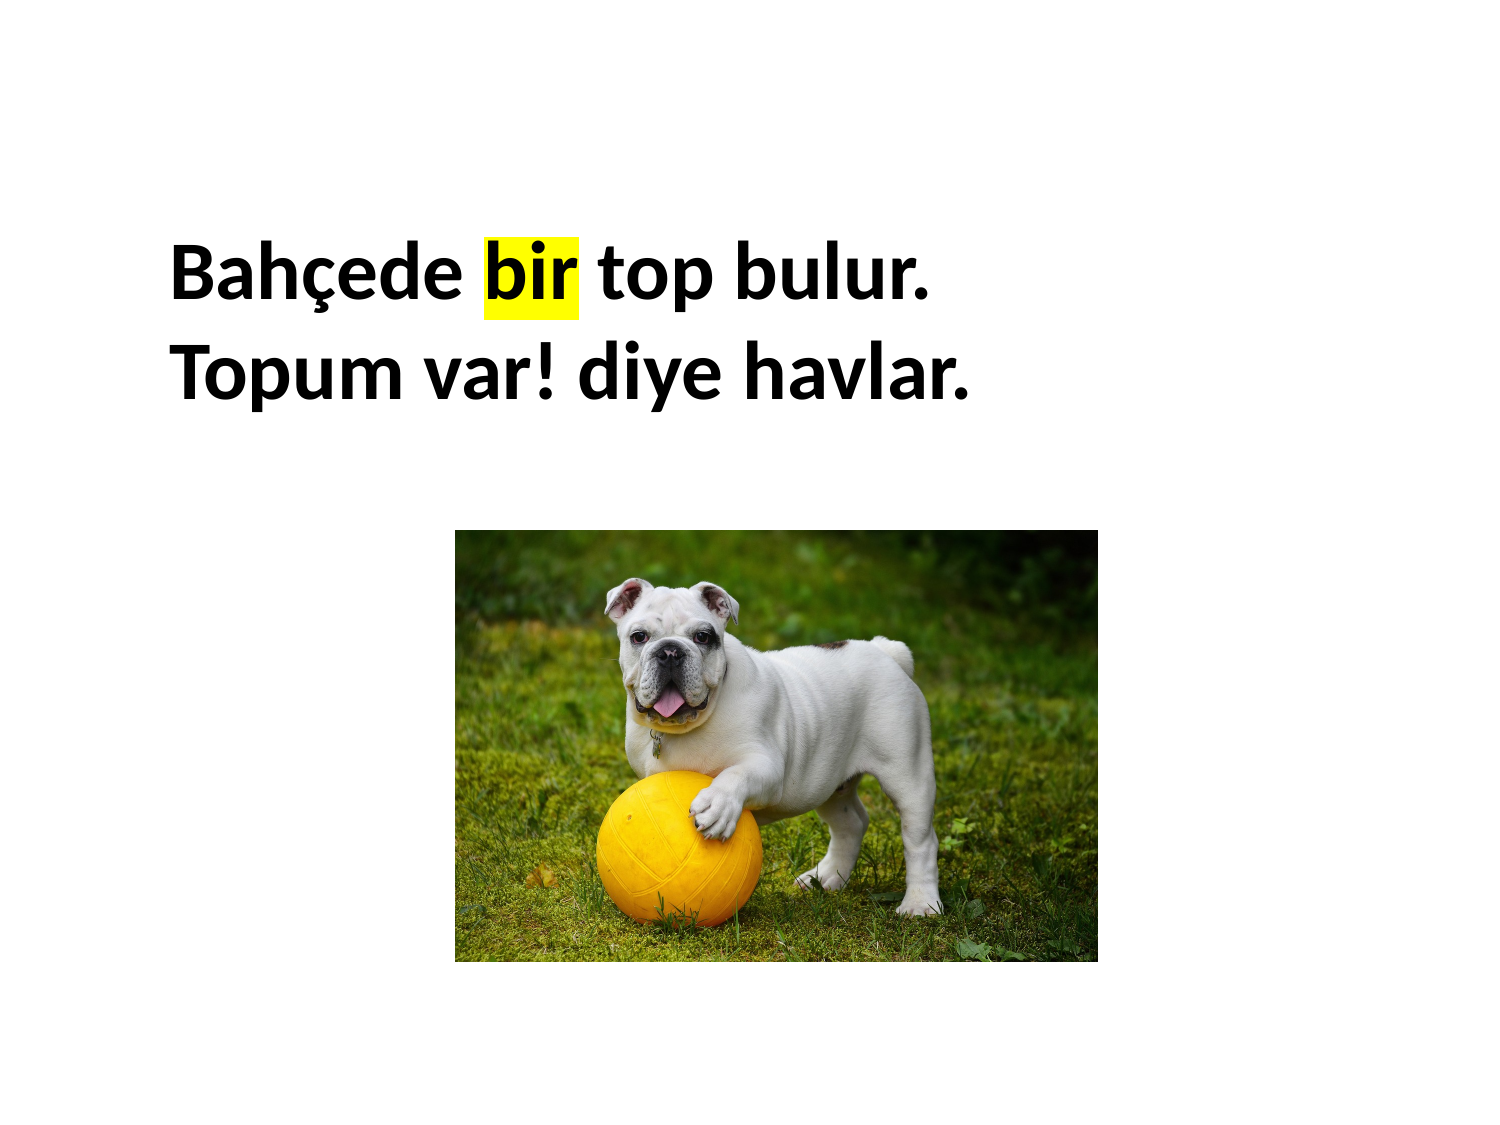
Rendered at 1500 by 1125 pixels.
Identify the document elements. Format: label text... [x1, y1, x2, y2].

picture [455, 529, 1099, 963]
text_box Bahçede bir top bulur. Topum var! diye havlar. [154, 163, 989, 424]
